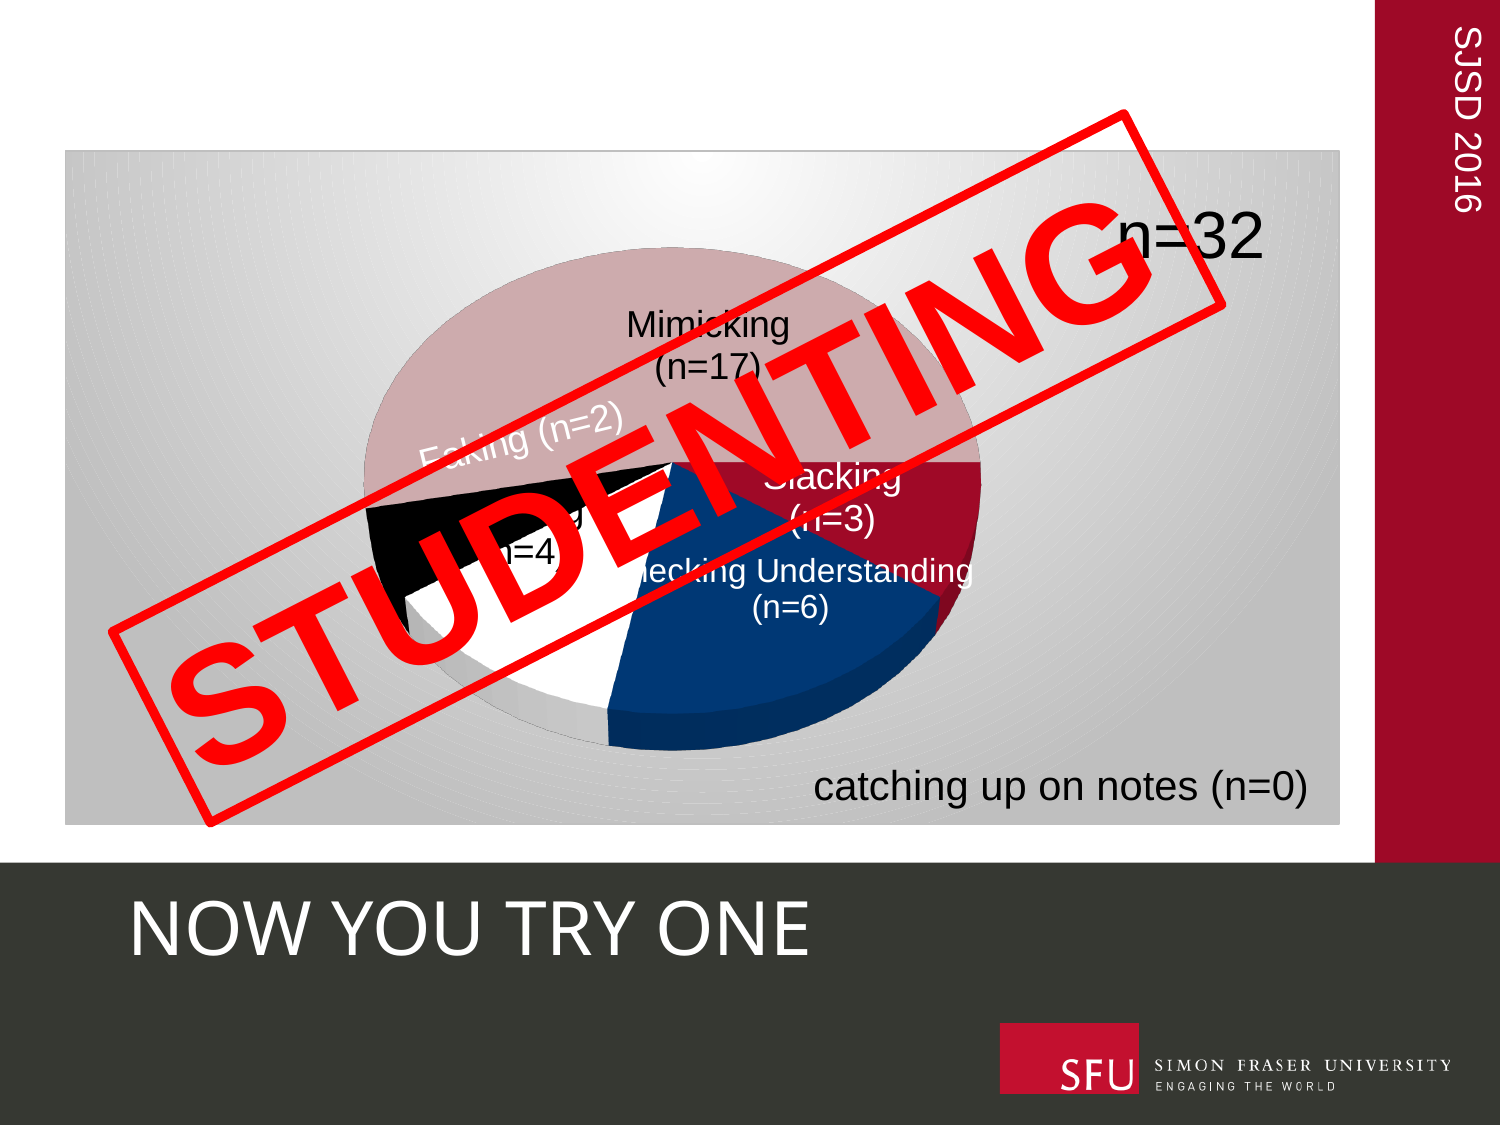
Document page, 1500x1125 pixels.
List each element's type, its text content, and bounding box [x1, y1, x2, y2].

text_box STUDENTING [1057, 113, 1142, 148]
title NOW YOU TRY ONE [112, 862, 1450, 988]
chart [64, 149, 1341, 826]
